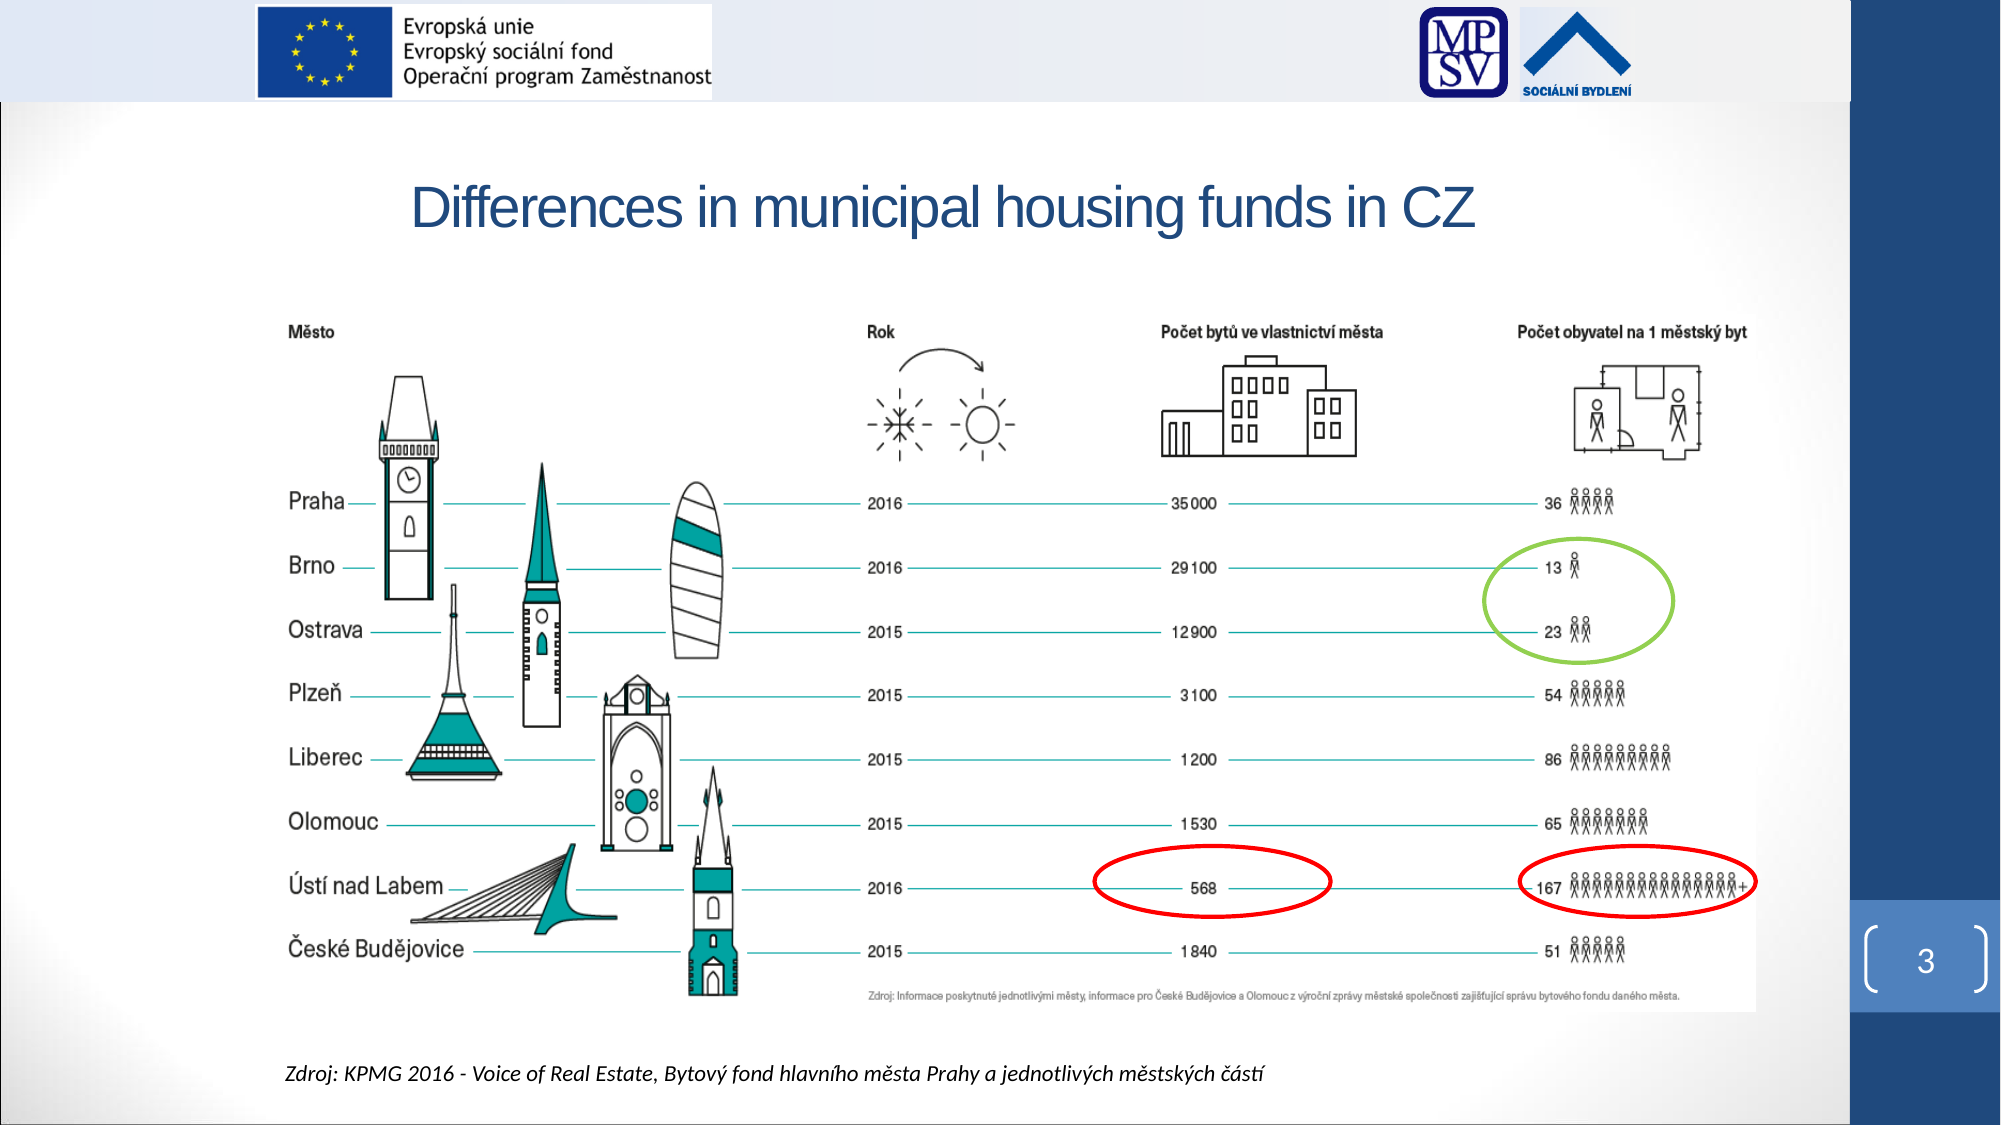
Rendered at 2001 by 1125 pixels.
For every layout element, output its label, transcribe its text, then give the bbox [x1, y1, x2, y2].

slide_number 3 [1864, 924, 1988, 994]
text_box Zdroj: KPMG 2016 - Voice of Real Estate, Bytový fond hlavního města Prahy a jednotlivých městských částí [270, 1051, 1626, 1094]
picture [0, 103, 1849, 1125]
title Differences in municipal housing funds in CZ [249, 129, 1638, 279]
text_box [0, 0, 1851, 103]
